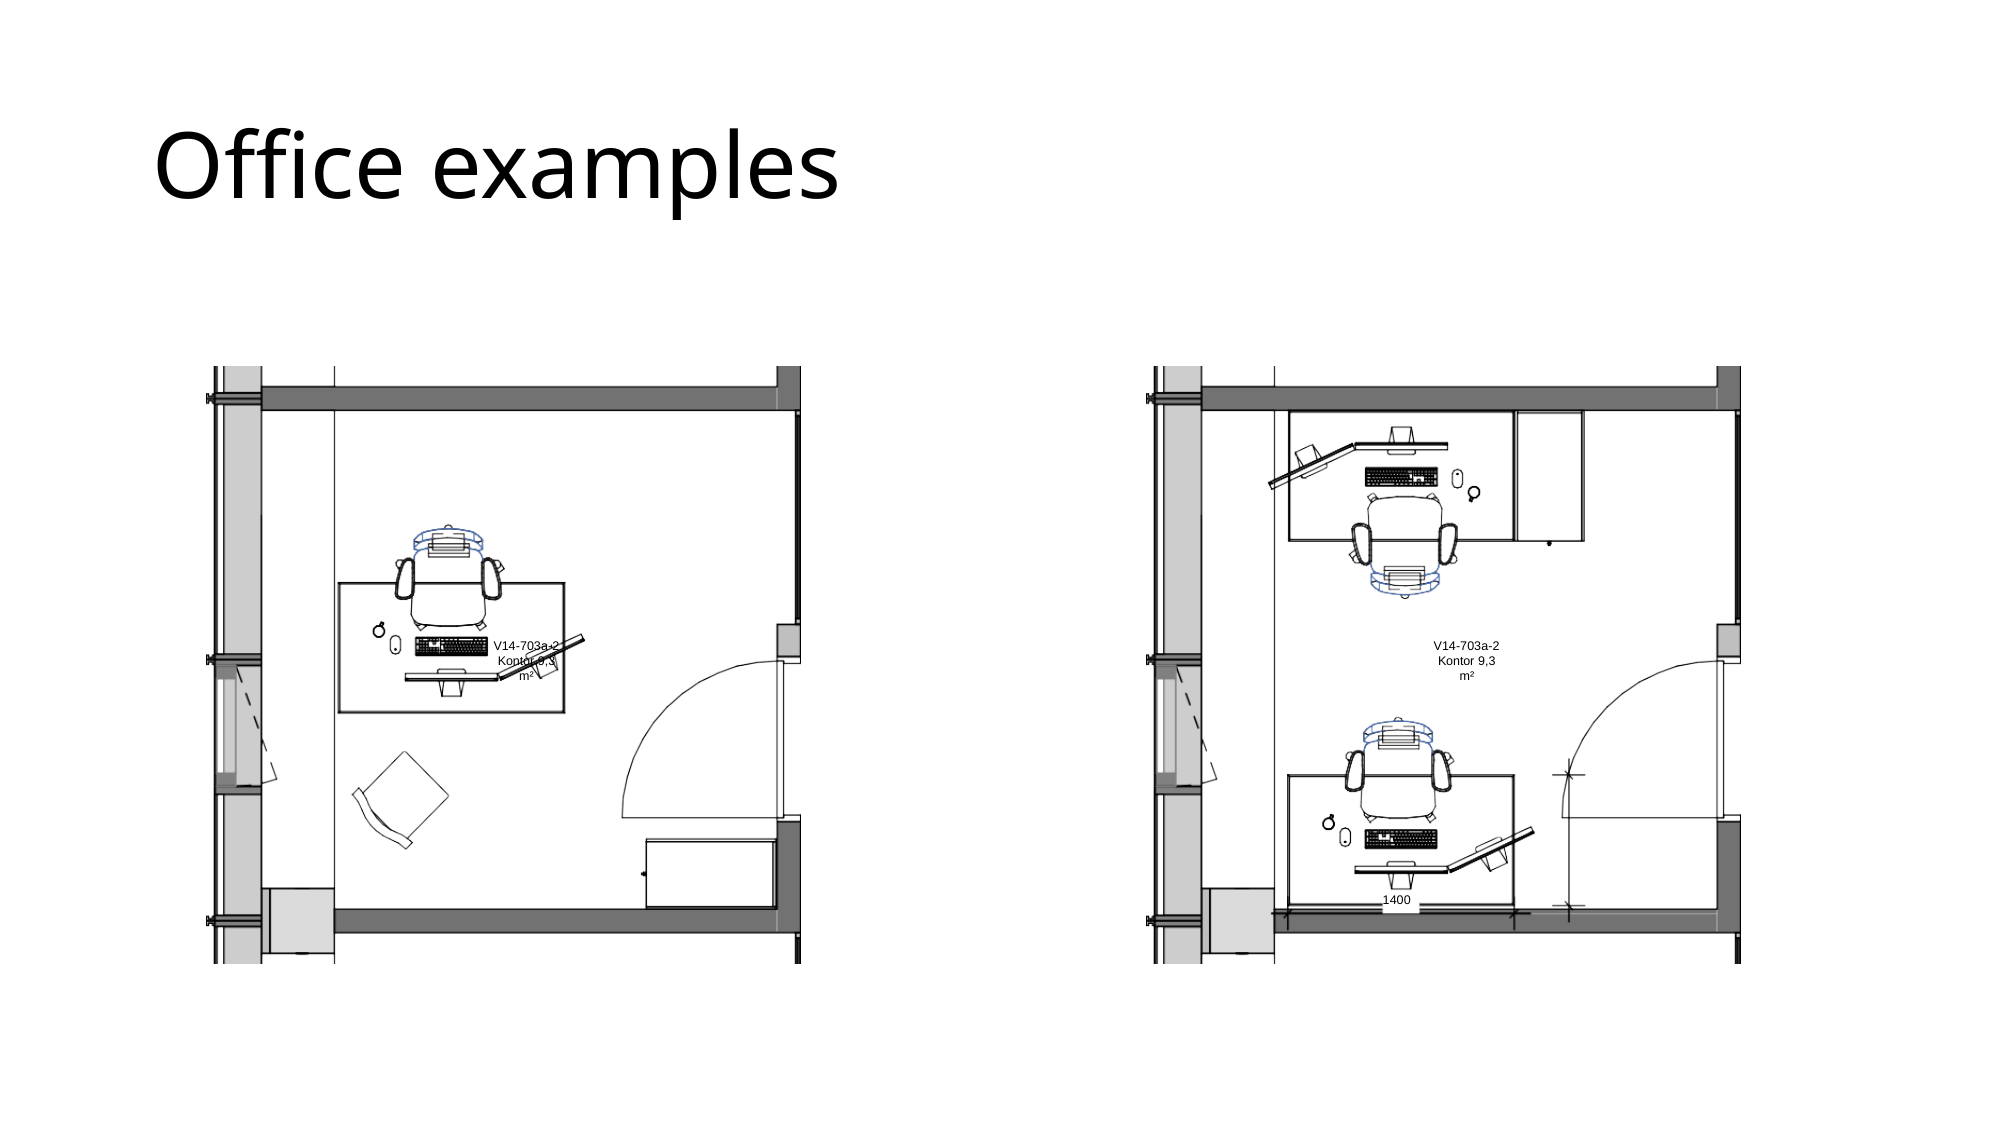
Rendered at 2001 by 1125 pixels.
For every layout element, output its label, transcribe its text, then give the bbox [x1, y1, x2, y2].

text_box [1146, 366, 1741, 964]
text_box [206, 366, 801, 964]
title Office examples [137, 59, 1863, 278]
